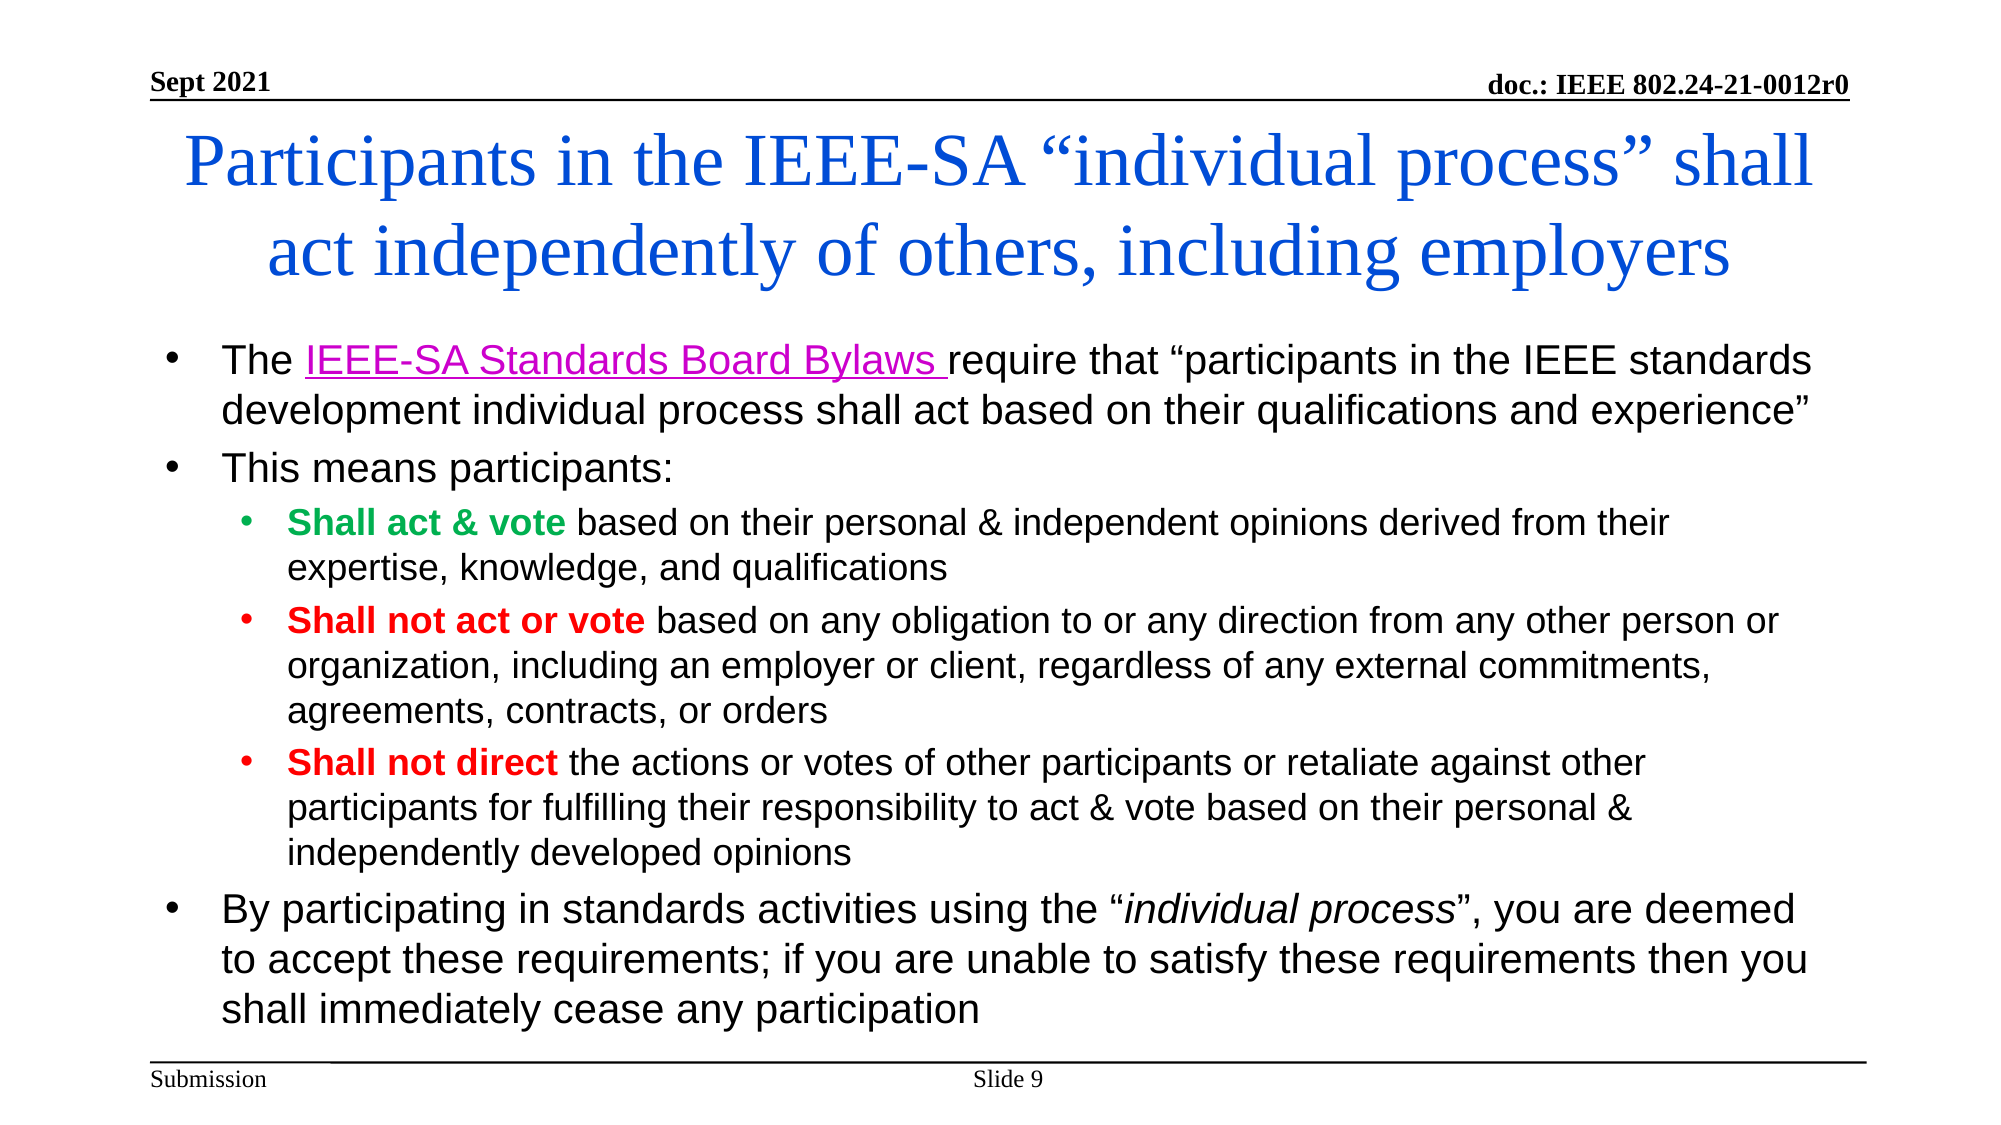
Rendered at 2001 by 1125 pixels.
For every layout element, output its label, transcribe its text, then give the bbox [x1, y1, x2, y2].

slide_number Slide 9 [937, 1062, 1079, 1108]
title Participants in the IEEE-SA “individual process” shall act independently of others, including employers [150, 112, 1850, 288]
list The IEEE-SA Standards Board Bylaws require that “participants in the IEEE standards development individual process shall act based on their qualifications and experience” This means participants: Shall act & vote based on their personal & independent opinions derived from their expertise, knowledge, and qualifications Shall not act or vote based on any obligation to or any direction from any other person or organization, including an employer or client, regardless of any external commitments, agreements, contracts, or orders Shall not direct the actions or votes of other participants or retaliate against other participants for fulfilling their responsibility to act & vote based on their personal & independently developed opinions By participating in standards activities using the “individual process”, you are deemed to accept these requirements; if you are unable to satisfy these requirements then you shall immediately cease any participation [150, 324, 1850, 1000]
